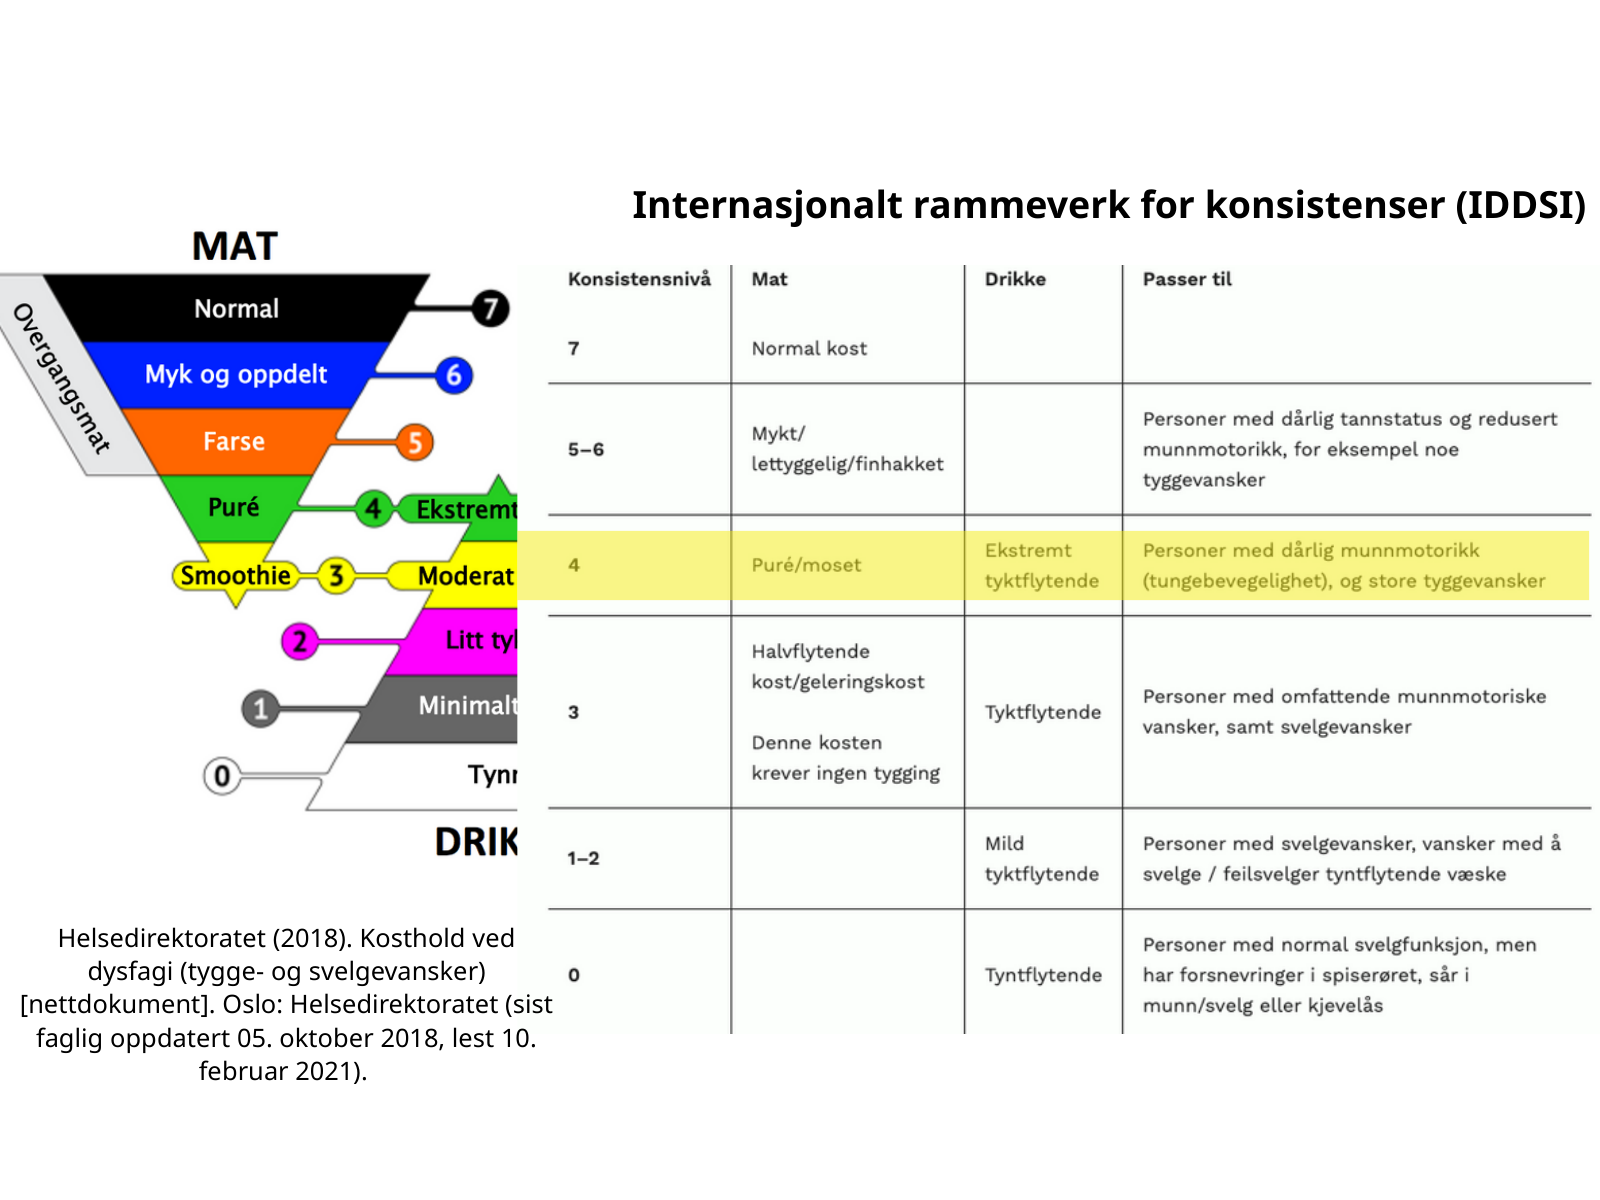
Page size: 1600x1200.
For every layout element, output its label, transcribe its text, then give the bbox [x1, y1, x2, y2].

text_box Internasjonalt rammeverk for konsistenser (IDDSI) [620, 173, 1600, 227]
text_box [517, 265, 1600, 1034]
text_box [517, 530, 1590, 601]
text_box [0, 156, 862, 881]
text_box Helsedirektoratet (2018). Kosthold ved dysfagi (tygge- og svelgevansker) [nettdokument]. Oslo: Helsedirektoratet (sist faglig oppdatert 05. oktober 2018, lest 10. februar 2021). [11, 919, 563, 1086]
